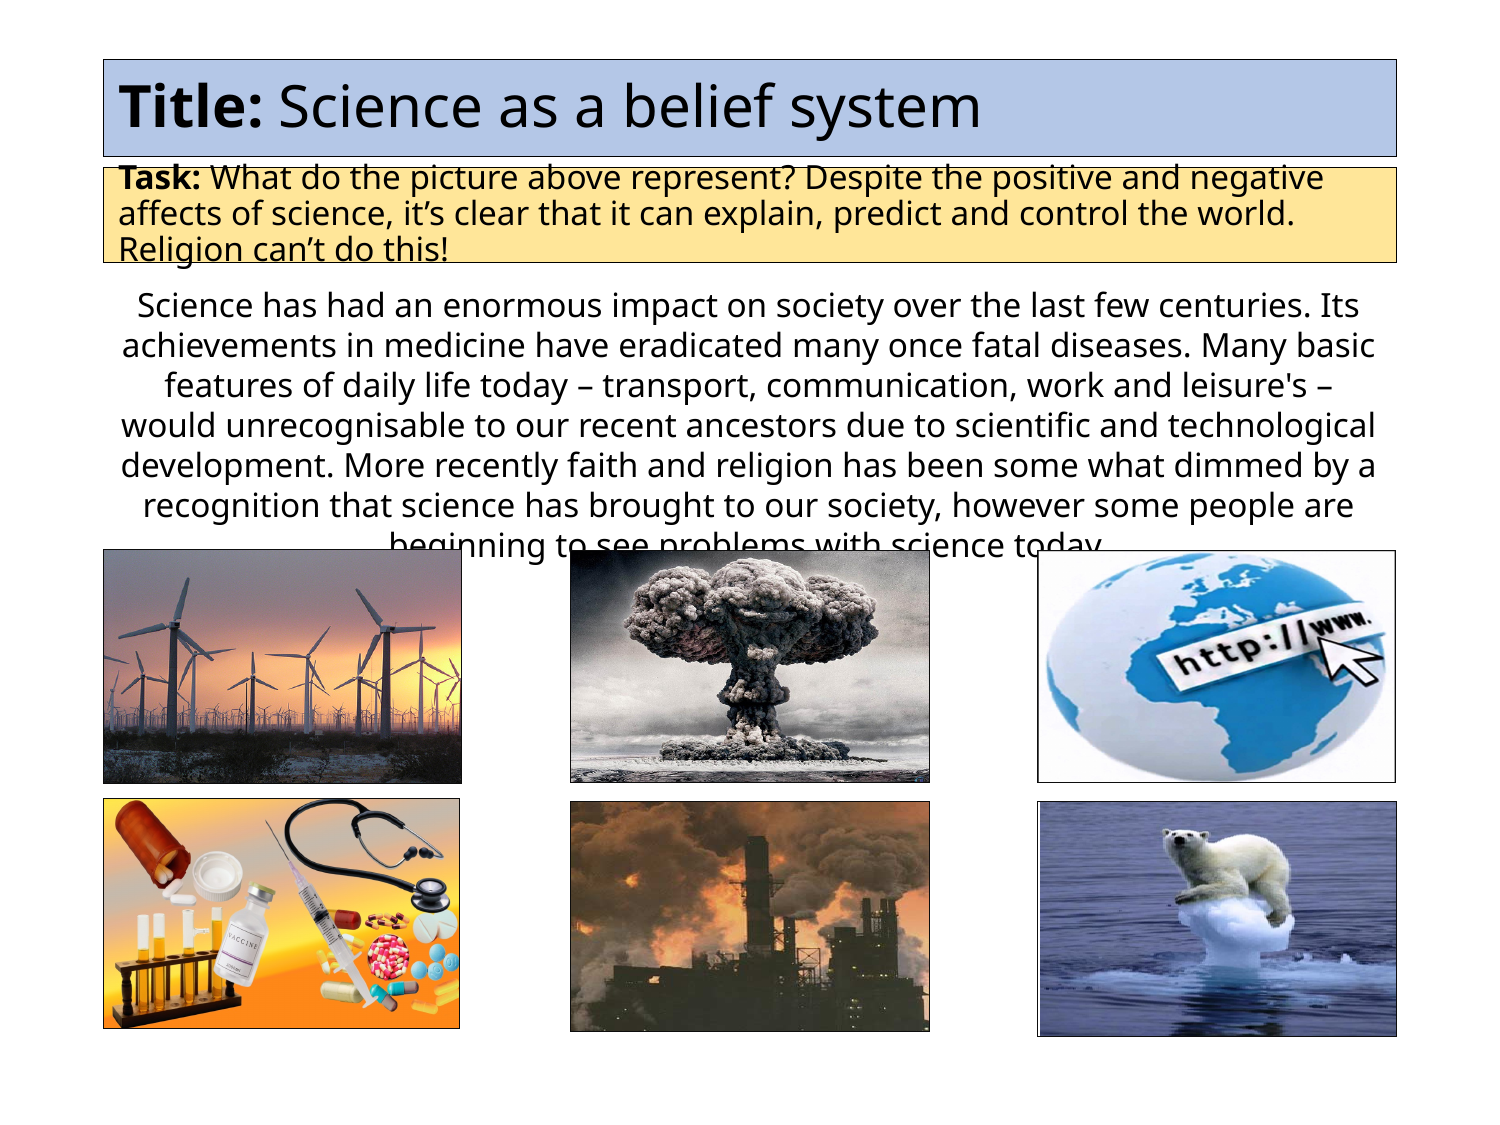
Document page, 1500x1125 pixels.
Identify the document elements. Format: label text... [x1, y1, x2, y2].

picture [1037, 801, 1397, 1037]
text_box Science has had an enormous impact on society over the last few centuries. Its achievements in medicine have eradicated many once fatal diseases. Many basic features of daily life today – transport, communication, work and leisure's – would unrecognisable to our recent ancestors due to scientific and technological development. More recently faith and religion has been some what dimmed by a recognition that science has brought to our society, however some people are beginning to see problems with science today. [103, 277, 1397, 572]
title Title: Science as a belief system [103, 59, 1397, 157]
list Task: What do the picture above represent? Despite the positive and negative affects of science, it’s clear that it can explain, predict and control the world. Religion can’t do this! [103, 167, 1397, 263]
picture [570, 550, 930, 783]
picture [103, 798, 460, 1029]
picture [570, 801, 930, 1032]
picture [1037, 550, 1396, 783]
picture [103, 549, 462, 784]
